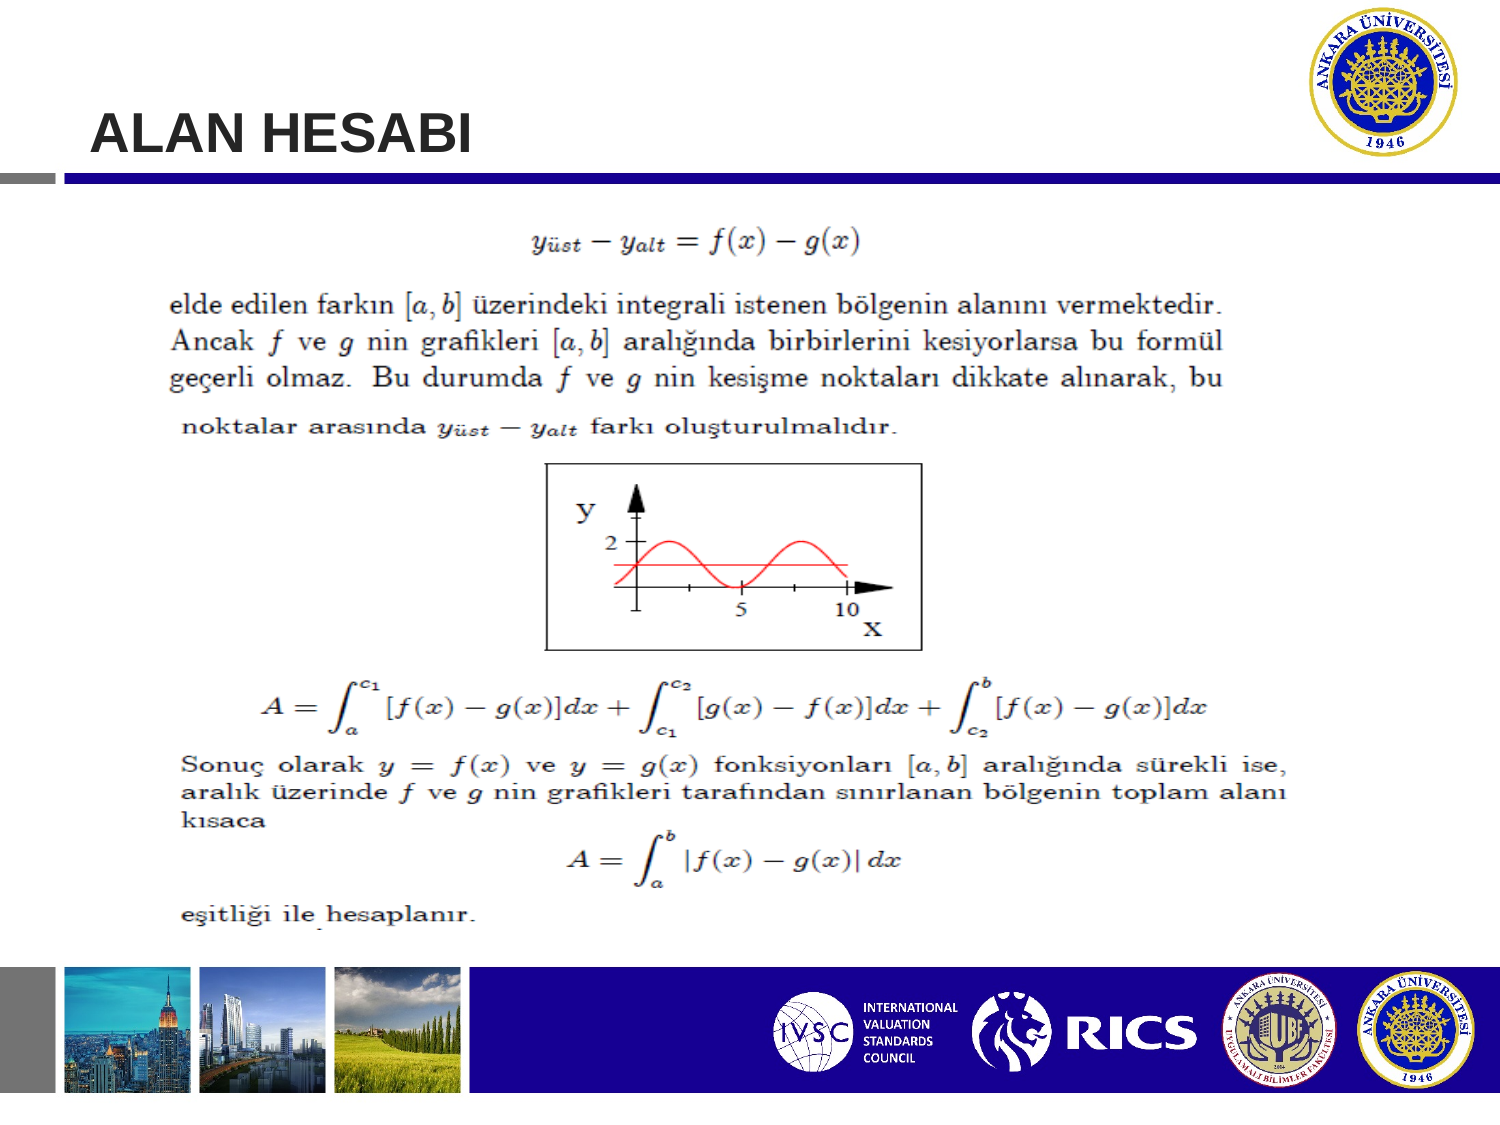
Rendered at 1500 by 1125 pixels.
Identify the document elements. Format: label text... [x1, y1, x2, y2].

title ALAN HESABI [88, 94, 1053, 284]
picture [0, 0, 1500, 1125]
